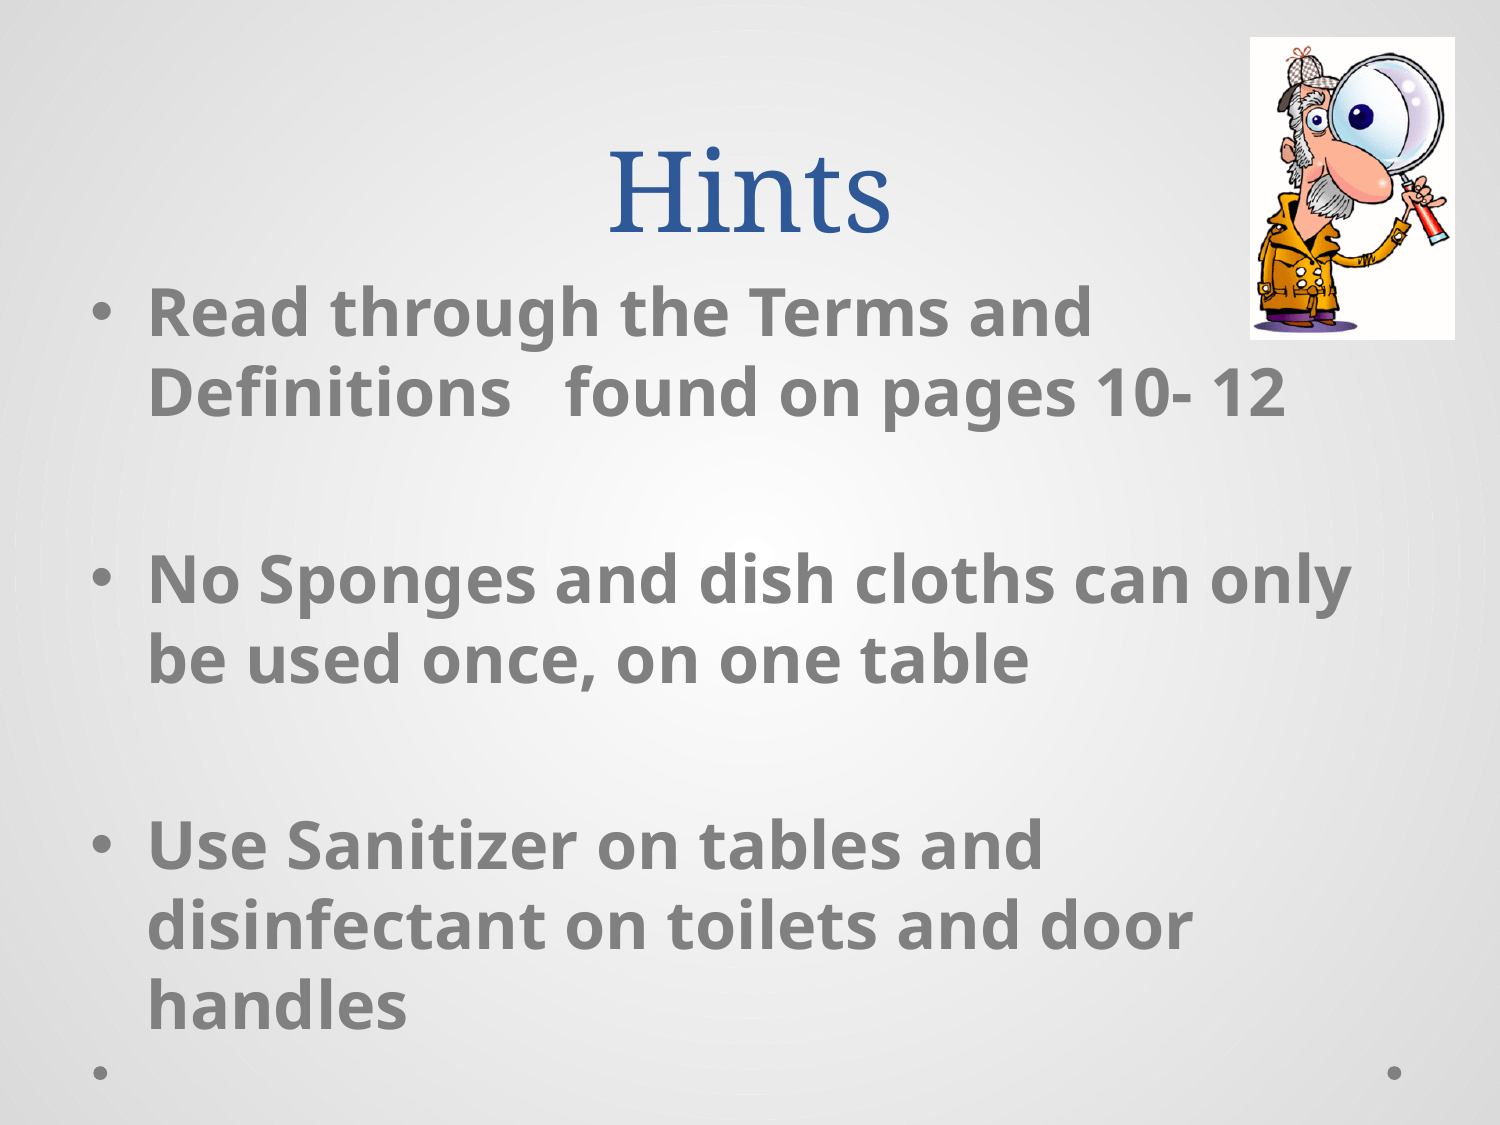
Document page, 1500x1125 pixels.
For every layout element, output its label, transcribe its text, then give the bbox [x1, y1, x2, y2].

title Hints [75, 0, 1425, 262]
list Read through the Terms and Definitions found on pages 10- 12 No Sponges and dish cloths can only be used once, on one table Use Sanitizer on tables and disinfectant on toilets and door handles [75, 262, 1425, 1005]
picture [1249, 37, 1455, 341]
